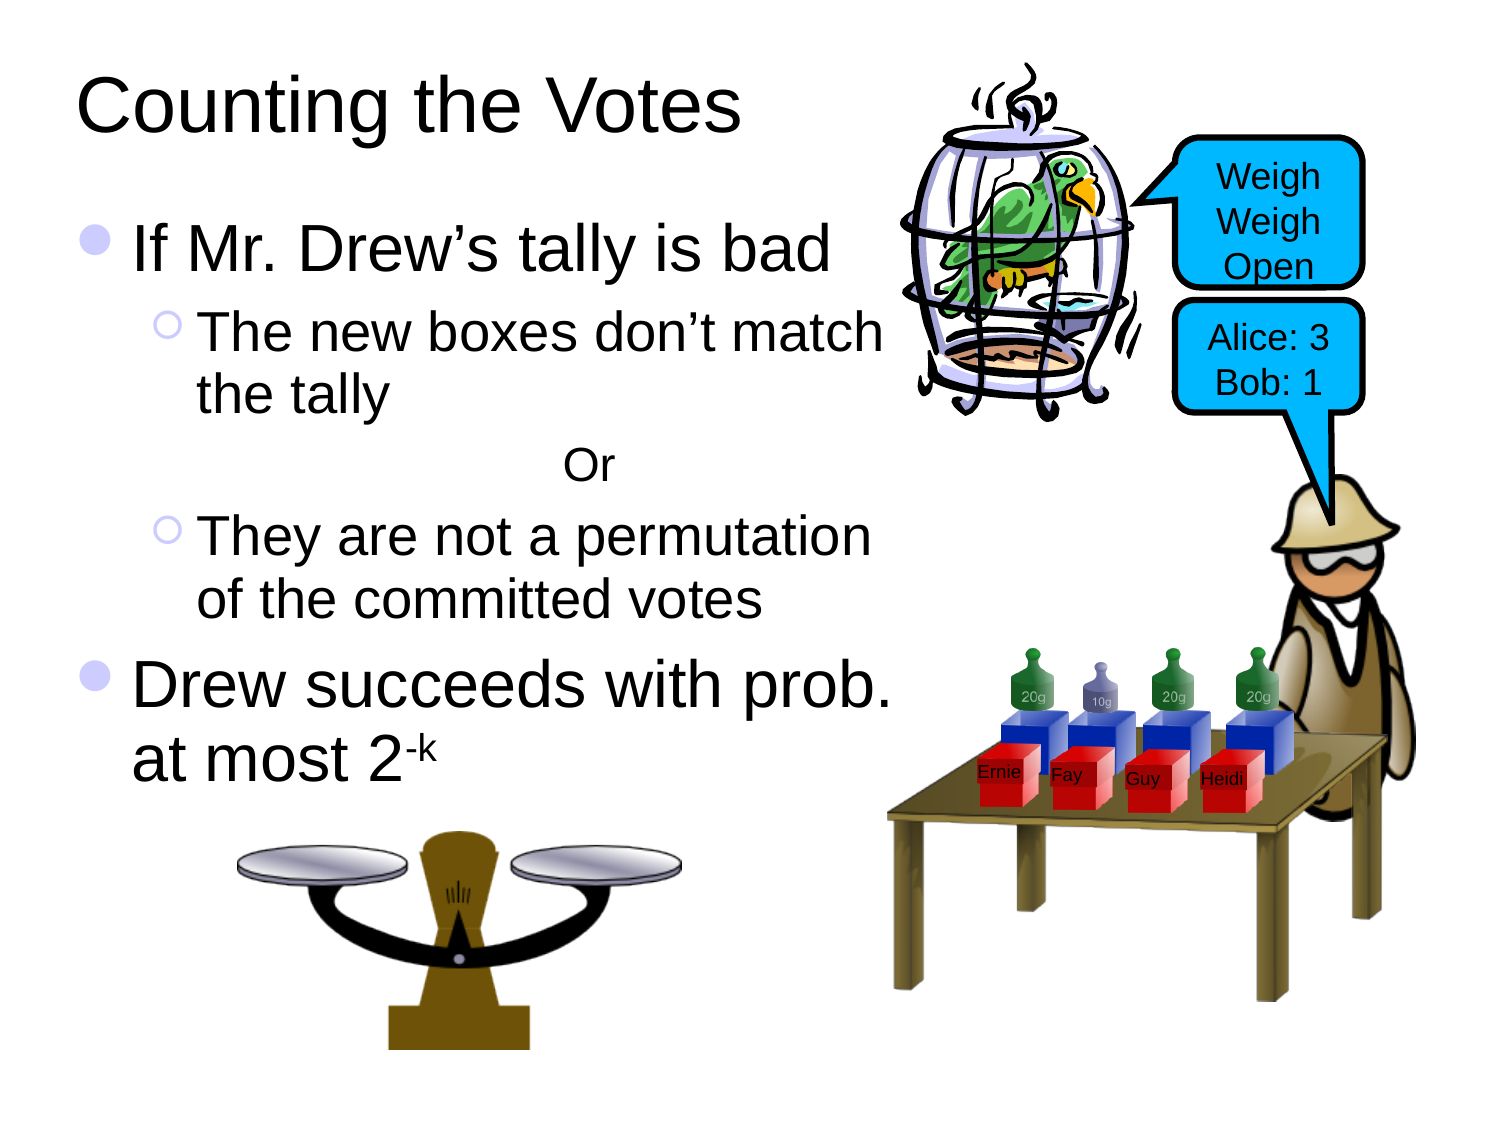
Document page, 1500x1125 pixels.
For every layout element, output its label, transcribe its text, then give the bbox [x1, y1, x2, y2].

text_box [1035, 746, 1115, 810]
text_box Weigh Weigh Open [1146, 137, 1363, 288]
picture [237, 830, 682, 1051]
title Counting the Votes [74, 12, 1425, 200]
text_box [899, 62, 1142, 423]
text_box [1110, 749, 1184, 813]
picture [887, 474, 1416, 1002]
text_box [1185, 749, 1265, 813]
text_box Alice: 3 Bob: 1 [1174, 299, 1363, 473]
list If Mr. Drew’s tally is bad The new boxes don’t match the tally Or They are not a permutation of the committed votes Drew succeeds with prob. at most 2-k [74, 212, 1425, 956]
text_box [962, 743, 1041, 807]
